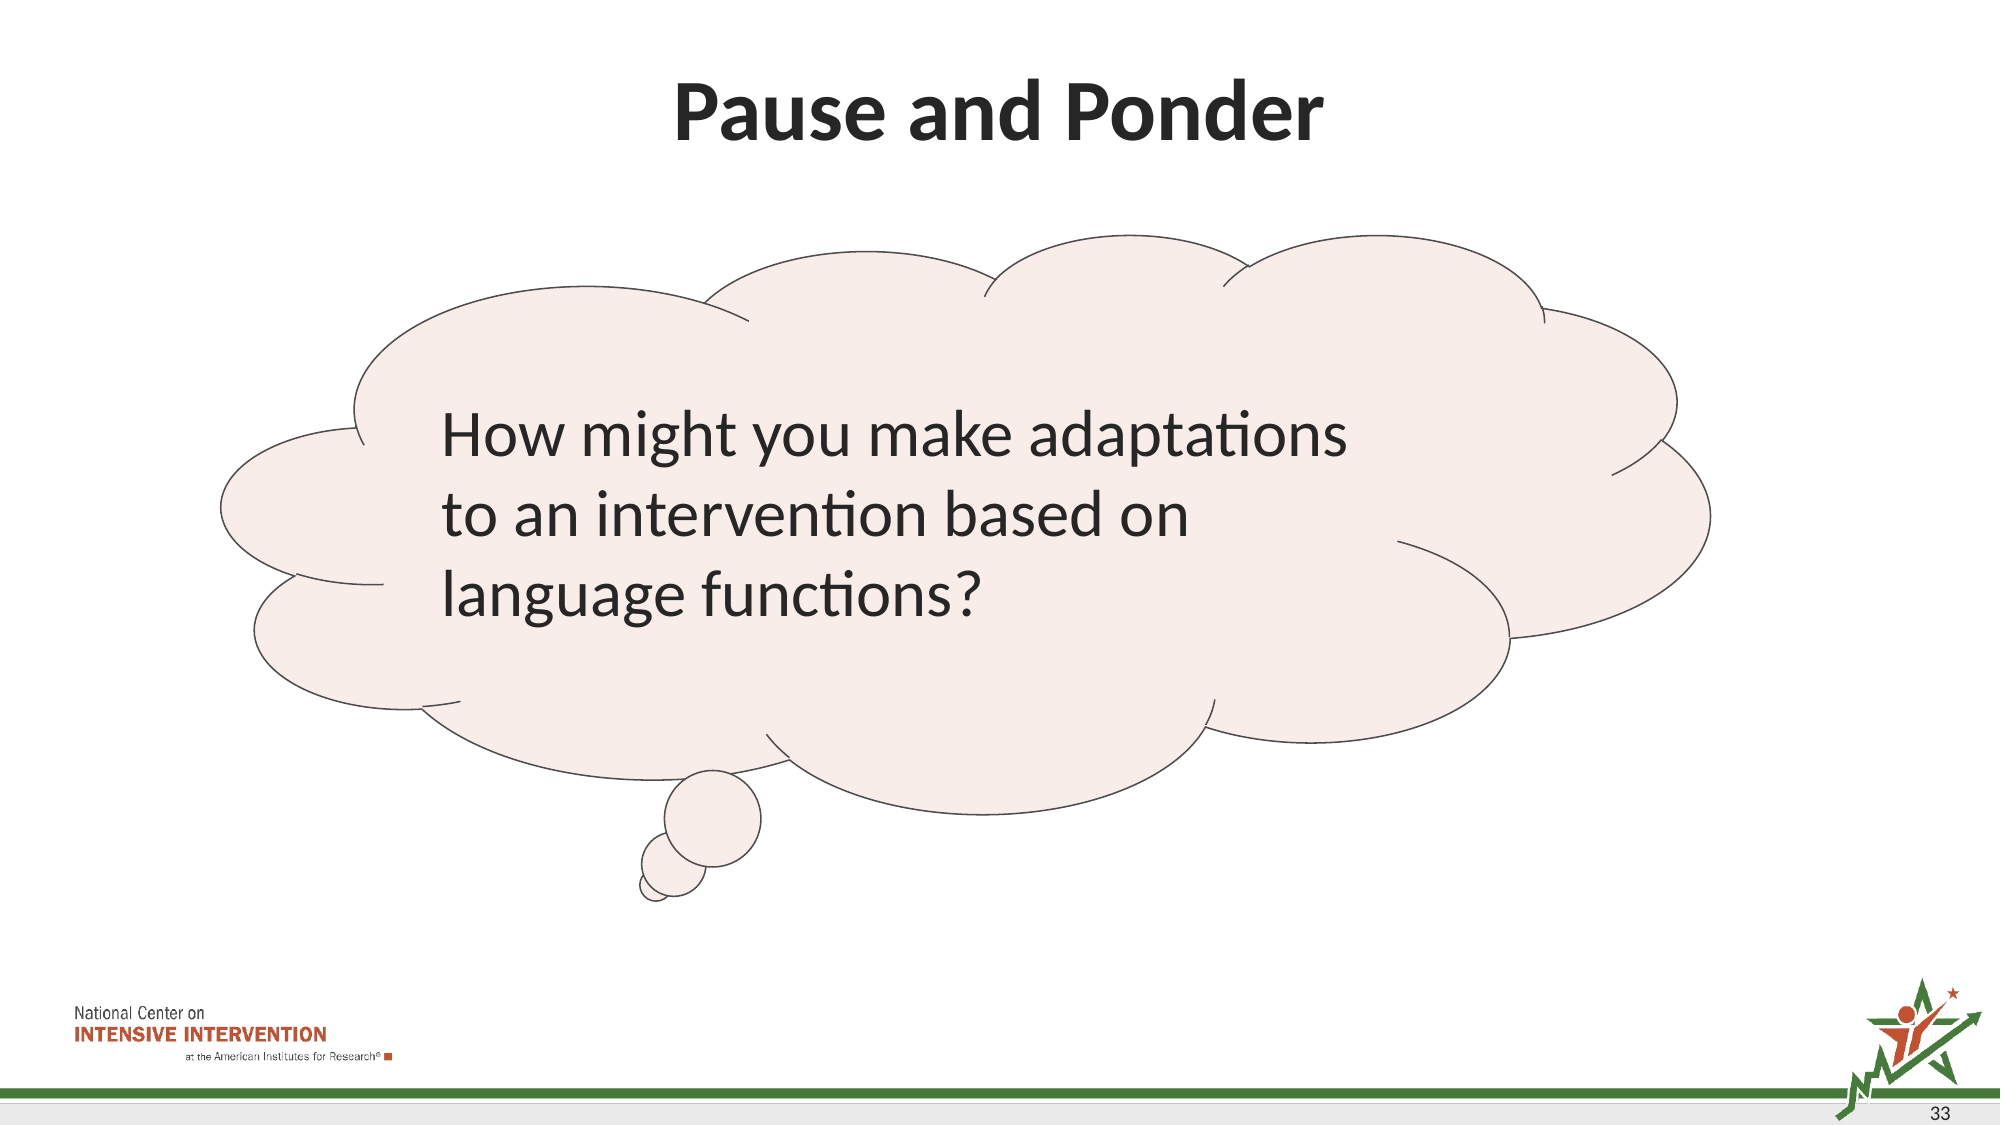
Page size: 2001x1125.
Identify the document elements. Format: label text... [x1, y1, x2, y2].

title Pause and Ponder [75, 0, 1925, 210]
slide_number 33 [1925, 1099, 1951, 1125]
picture [0, 0, 2000, 1125]
text_box How might you make adaptations to an intervention based on language functions? [219, 234, 1712, 903]
